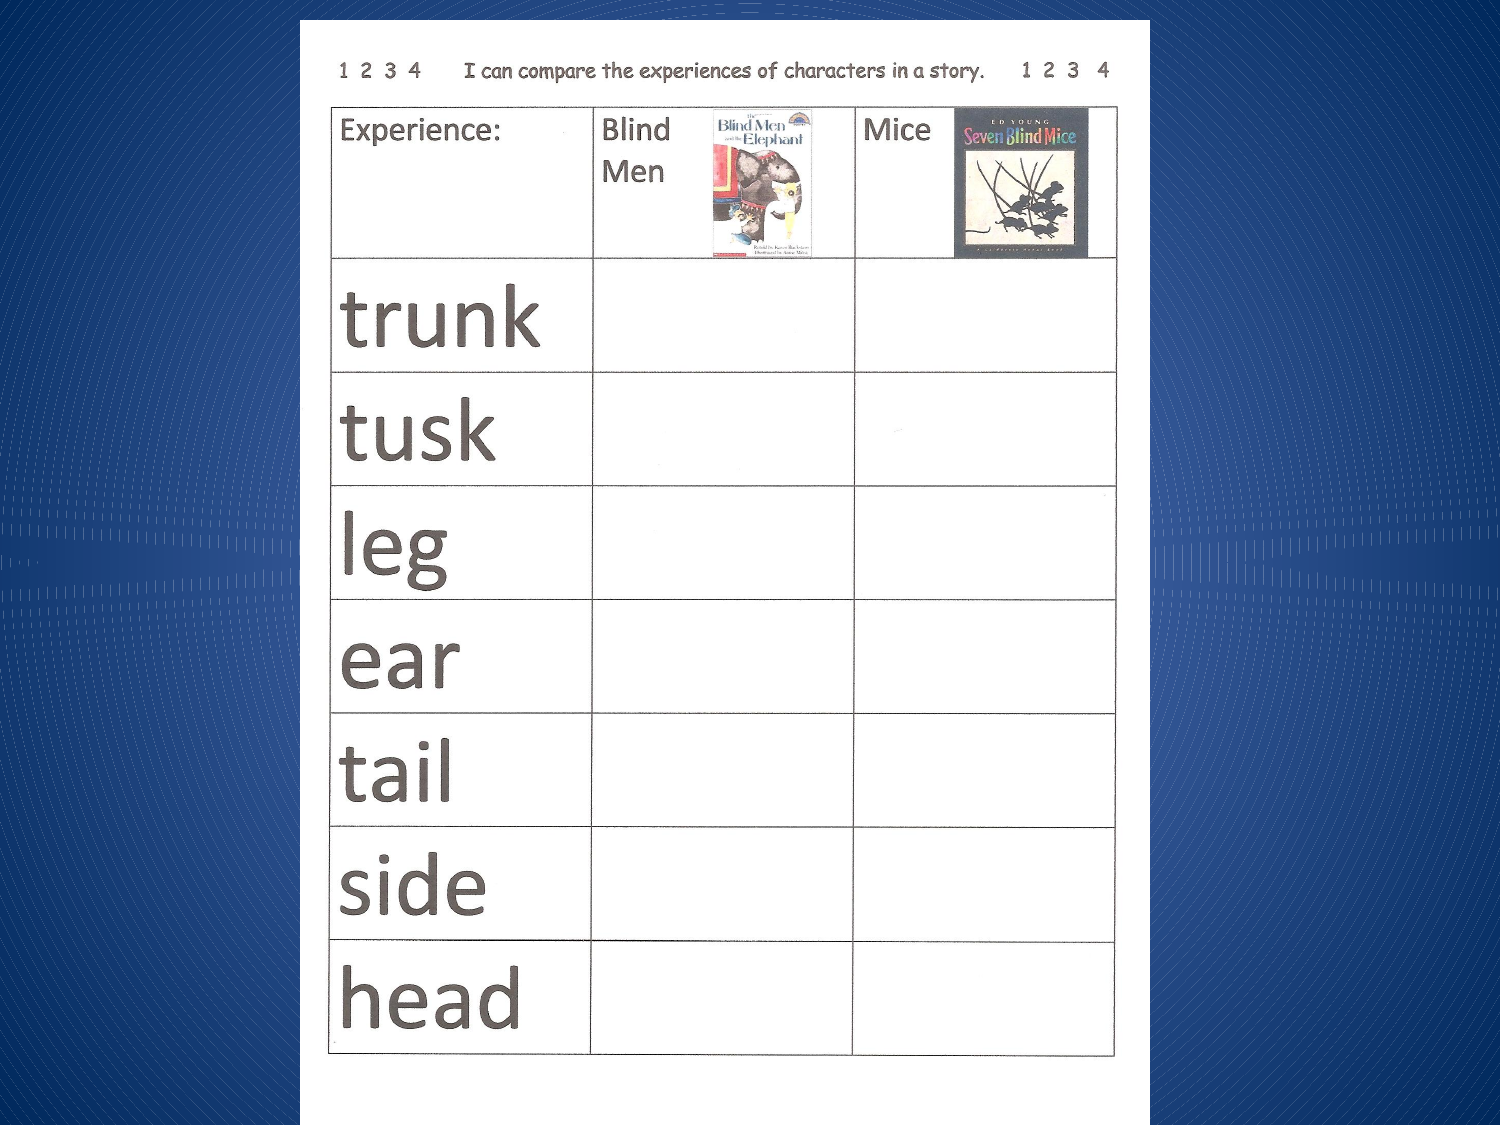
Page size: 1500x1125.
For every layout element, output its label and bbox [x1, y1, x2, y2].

picture [299, 20, 1151, 1125]
